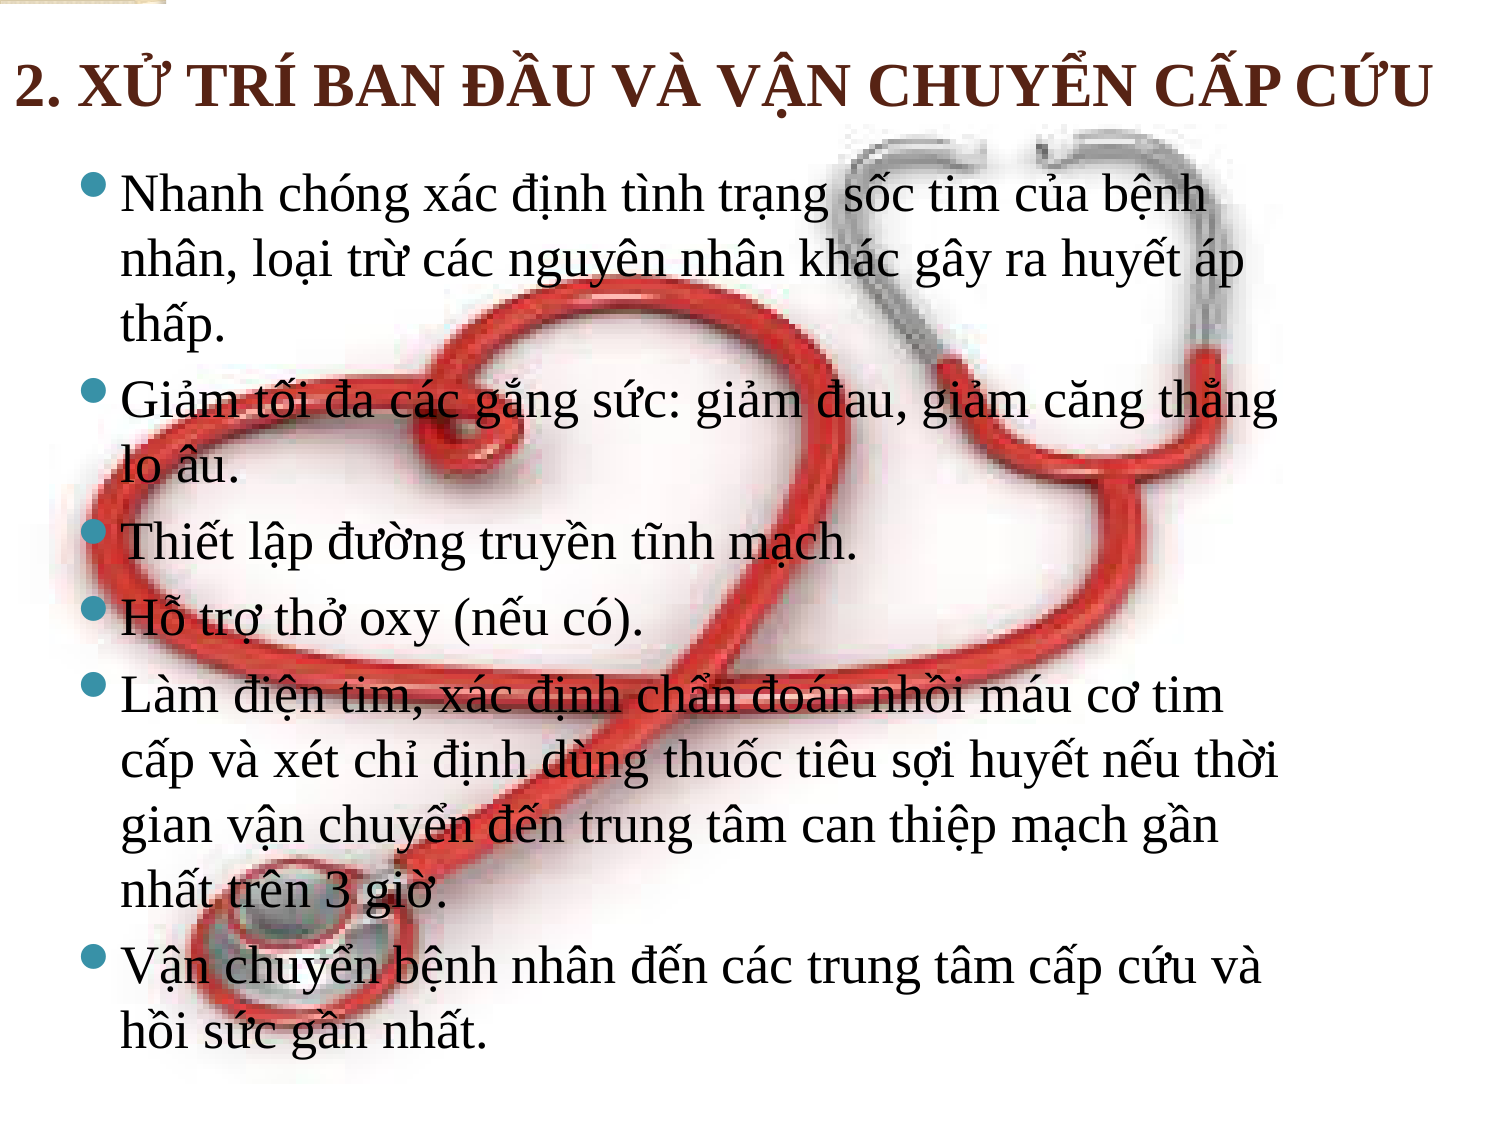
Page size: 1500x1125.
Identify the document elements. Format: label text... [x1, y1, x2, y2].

title 2. XỬ TRÍ BAN ĐẦU VÀ VẬN CHUYỂN CẤP CỨU [1395, 24, 1463, 138]
picture [0, 4, 1388, 1125]
